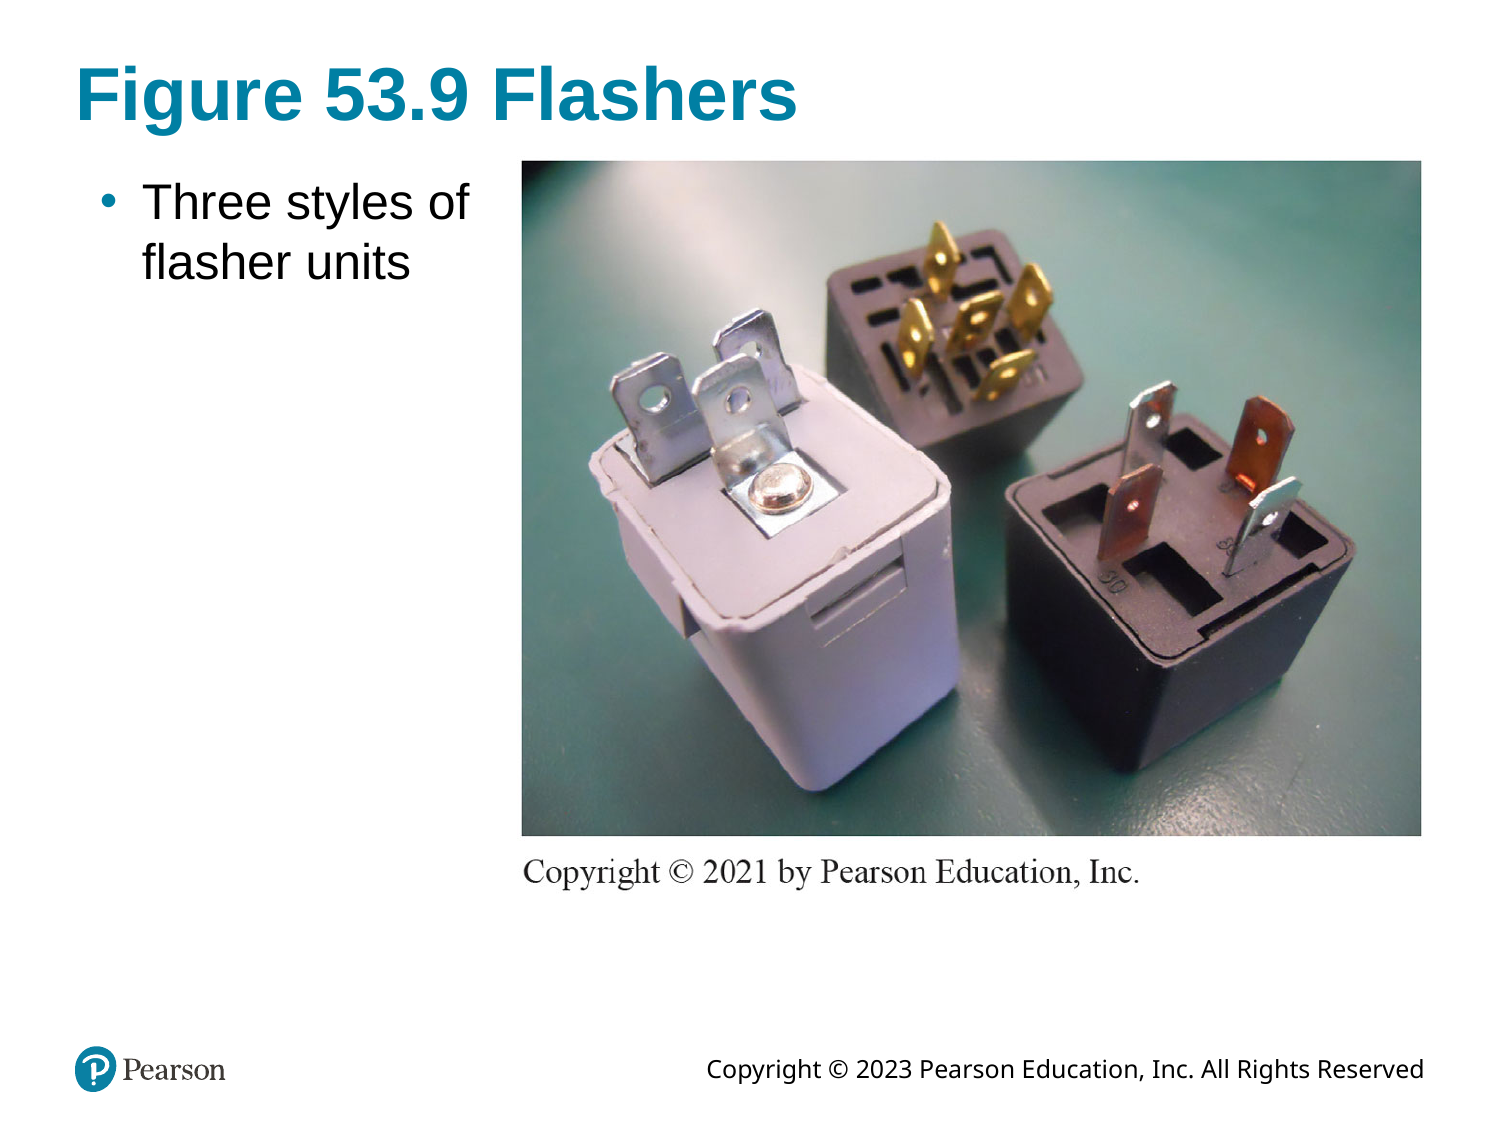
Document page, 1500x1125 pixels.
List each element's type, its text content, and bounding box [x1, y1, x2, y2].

list Three styles of flasher units [99, 162, 512, 299]
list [517, 156, 1426, 894]
title Figure 53.9 Flashers [75, 37, 1425, 144]
